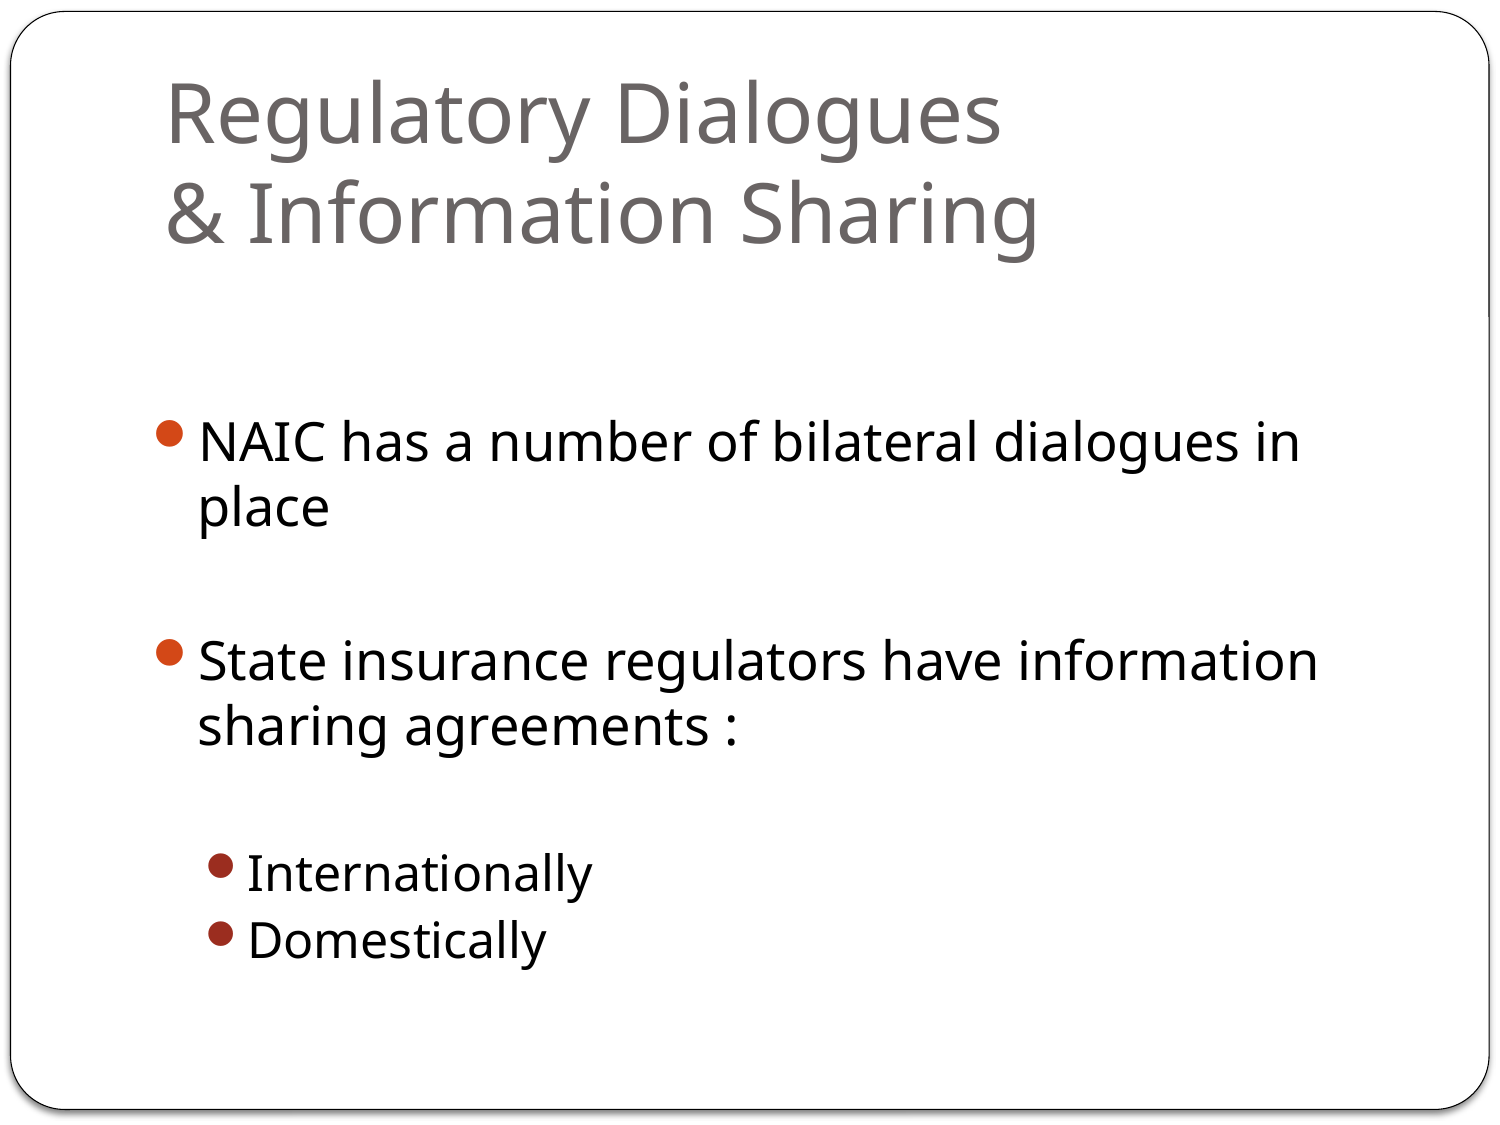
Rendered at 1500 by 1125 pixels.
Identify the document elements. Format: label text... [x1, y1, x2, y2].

title Regulatory Dialogues & Information Sharing [150, 87, 1425, 275]
list NAIC has a number of bilateral dialogues in place State insurance regulators have information sharing agreements : Internationally Domestically [137, 399, 1413, 1125]
